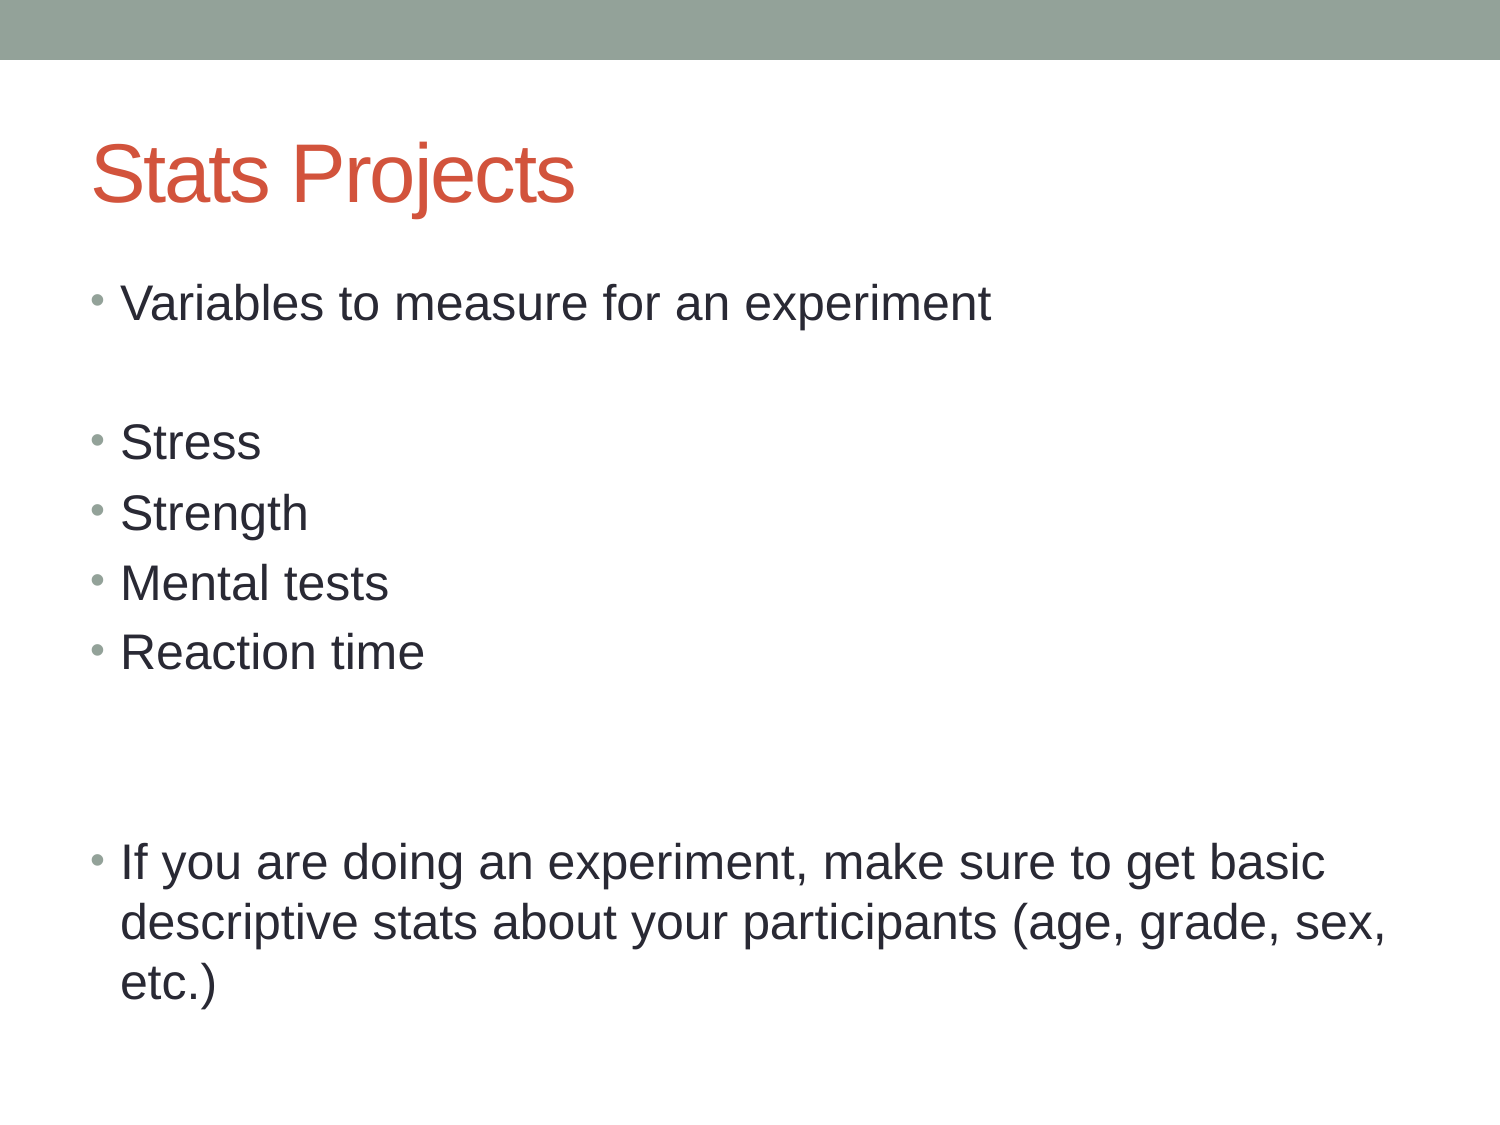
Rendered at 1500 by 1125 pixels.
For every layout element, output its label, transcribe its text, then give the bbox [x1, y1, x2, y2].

list Variables to measure for an experiment Stress Strength Mental tests Reaction time If you are doing an experiment, make sure to get basic descriptive stats about your participants (age, grade, sex, etc.) [75, 262, 1425, 1063]
title Stats Projects [75, 87, 1425, 250]
